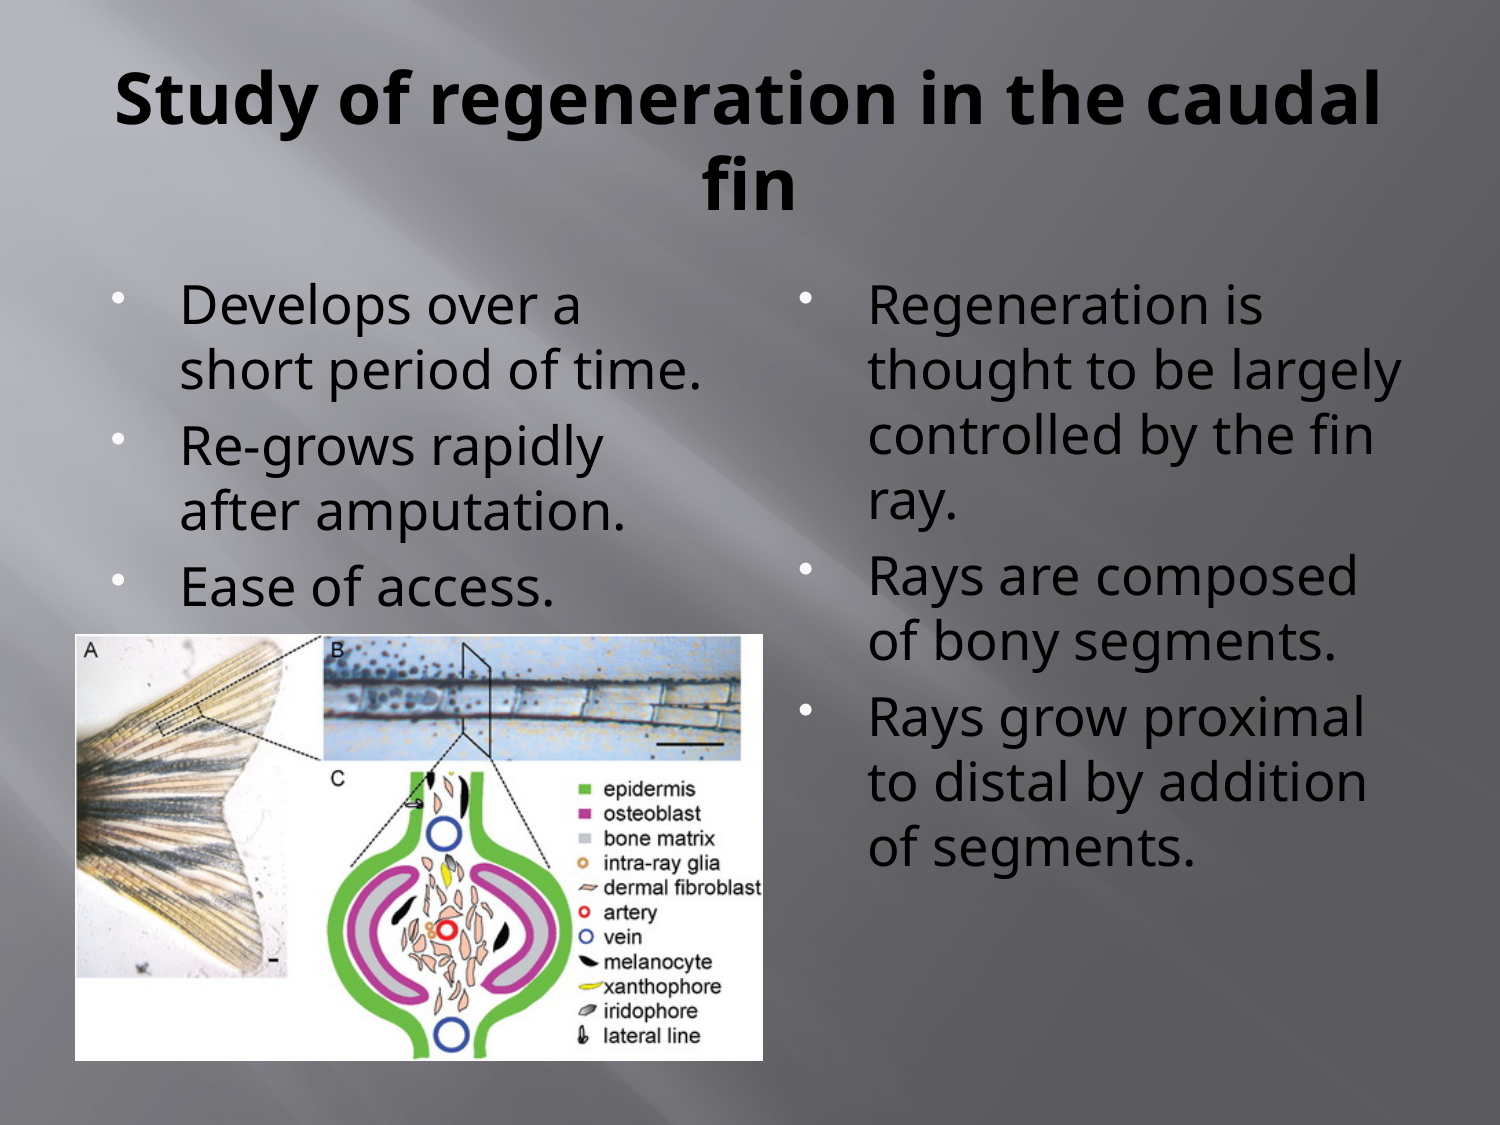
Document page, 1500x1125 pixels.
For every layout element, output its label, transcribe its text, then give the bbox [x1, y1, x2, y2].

list Develops over a short period of time. Re-grows rapidly after amputation. Ease of access. [75, 262, 738, 633]
list Regeneration is thought to be largely controlled by the fin ray. Rays are composed of bony segments. Rays grow proximal to distal by addition of segments. [762, 262, 1425, 1005]
title Study of regeneration in the caudal fin [75, 45, 1425, 233]
picture [74, 633, 763, 1061]
